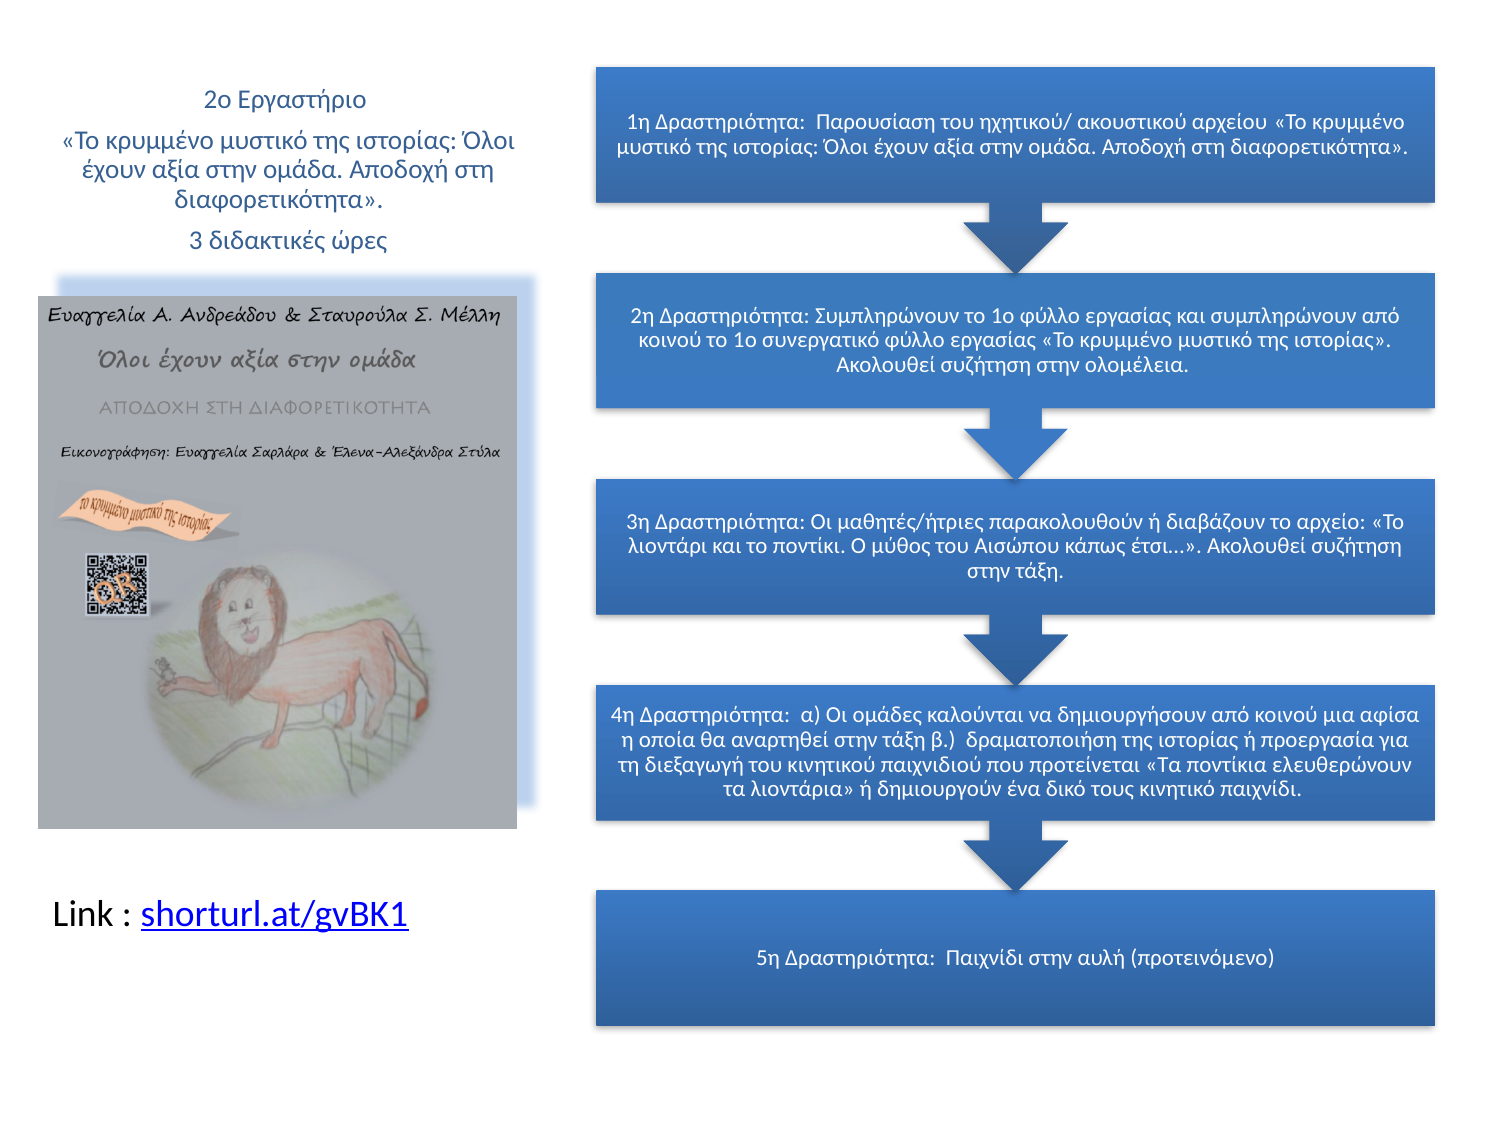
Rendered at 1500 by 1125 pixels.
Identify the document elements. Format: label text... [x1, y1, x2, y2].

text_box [596, 66, 1436, 1027]
picture [38, 296, 517, 829]
text_box 2ο Εργαστήριο «Το κρυμμένο μυστικό της ιστορίας: Όλοι έχουν αξία στην ομάδα. Αποδοχή στη διαφορετικότητα». 3 διδακτικές ώρες [41, 19, 535, 295]
text_box Link : shorturl.at/gvBK1 [37, 881, 511, 942]
